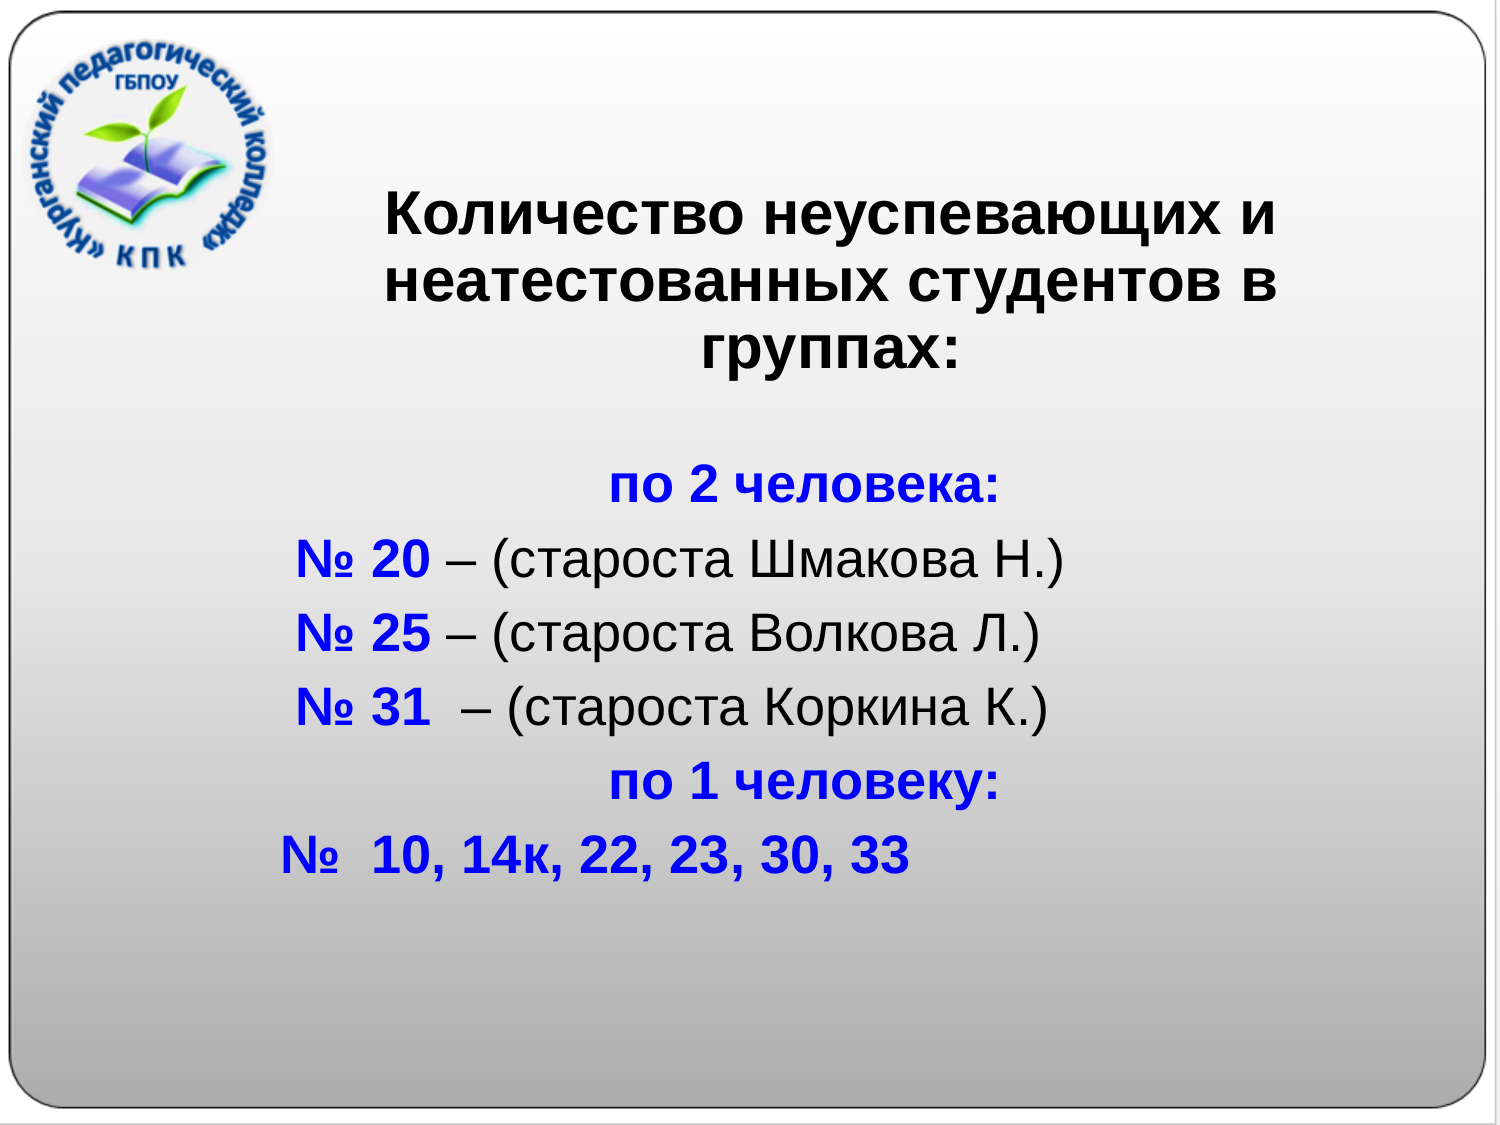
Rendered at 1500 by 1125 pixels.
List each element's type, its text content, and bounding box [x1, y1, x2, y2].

picture [0, 0, 1500, 1125]
list по 2 человека: № 20 – (староста Шмакова Н.) № 25 – (староста Волкова Л.) № 31 – (староста Коркина К.) по 1 человеку: № 10, 14к, 22, 23, 30, 33 [265, 444, 1500, 1024]
title Количество неуспевающих и неатестованных студентов в группах: [265, 172, 1397, 391]
